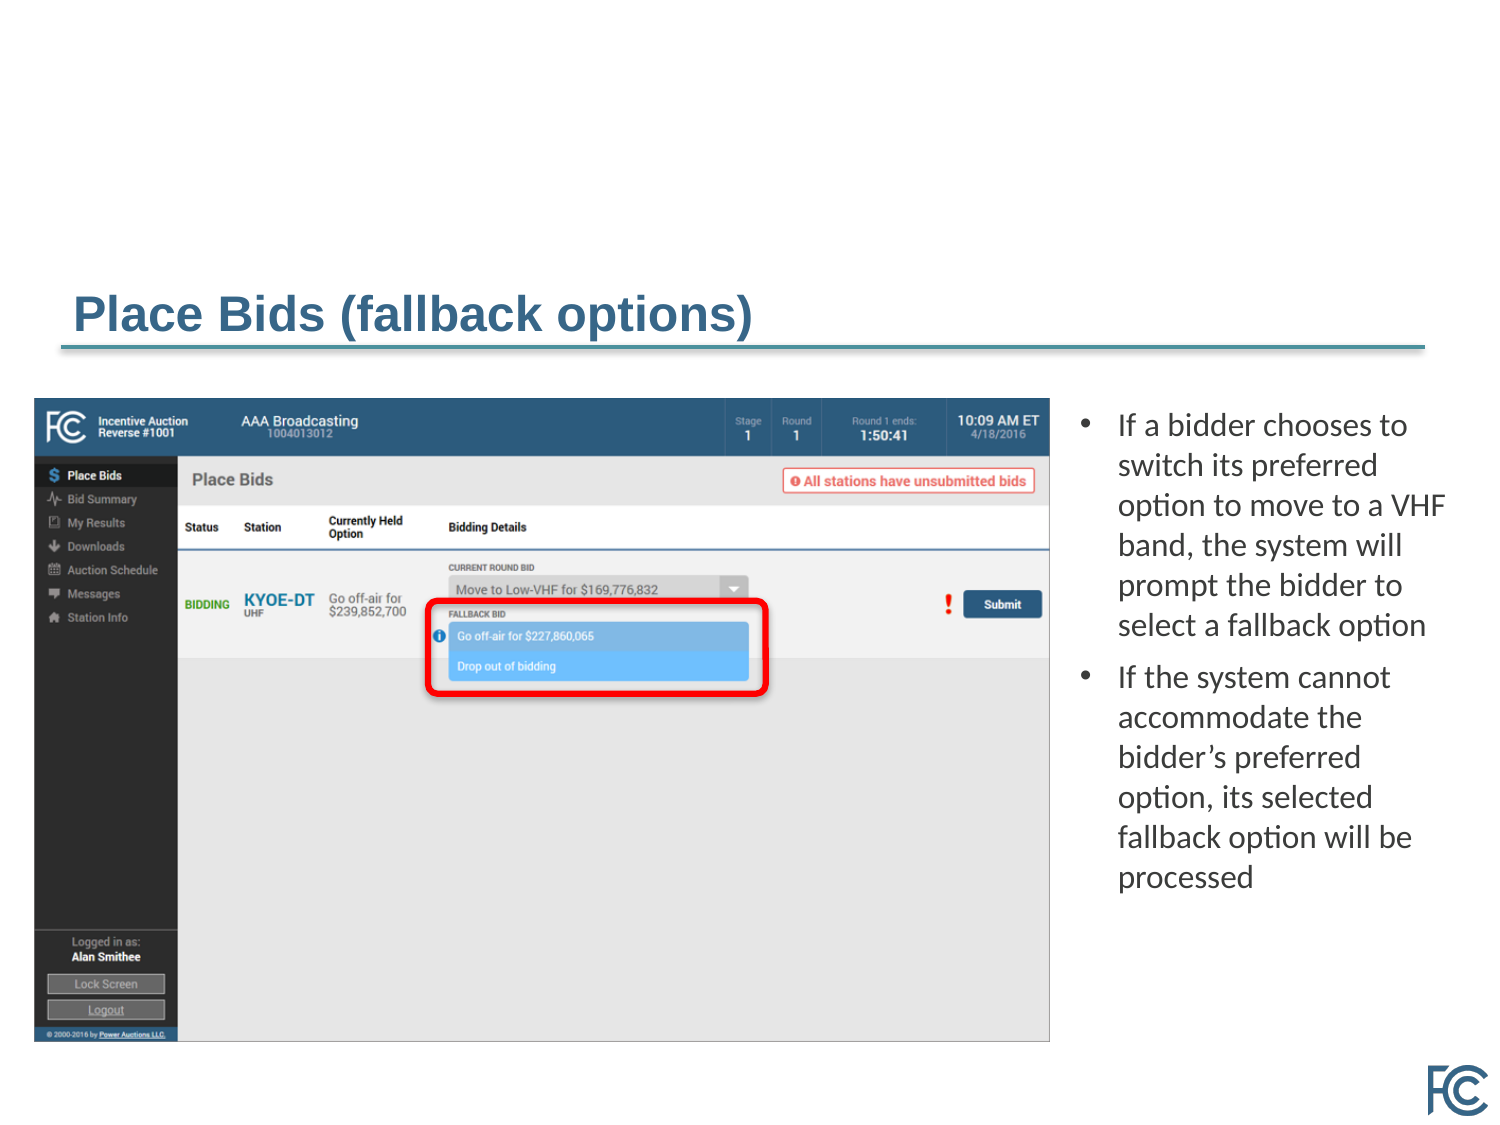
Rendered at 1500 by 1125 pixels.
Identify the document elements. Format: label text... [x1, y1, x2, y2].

picture [1428, 1065, 1488, 1116]
title Place Bids (fallback options) [58, 273, 1339, 374]
picture [0, 2, 1372, 1042]
text_box If a bidder chooses to switch its preferred option to move to a VHF band, the system will prompt the bidder to select a fallback option If the system cannot accommodate the bidder’s preferred option, its selected fallback option will be processed [1064, 395, 1461, 943]
